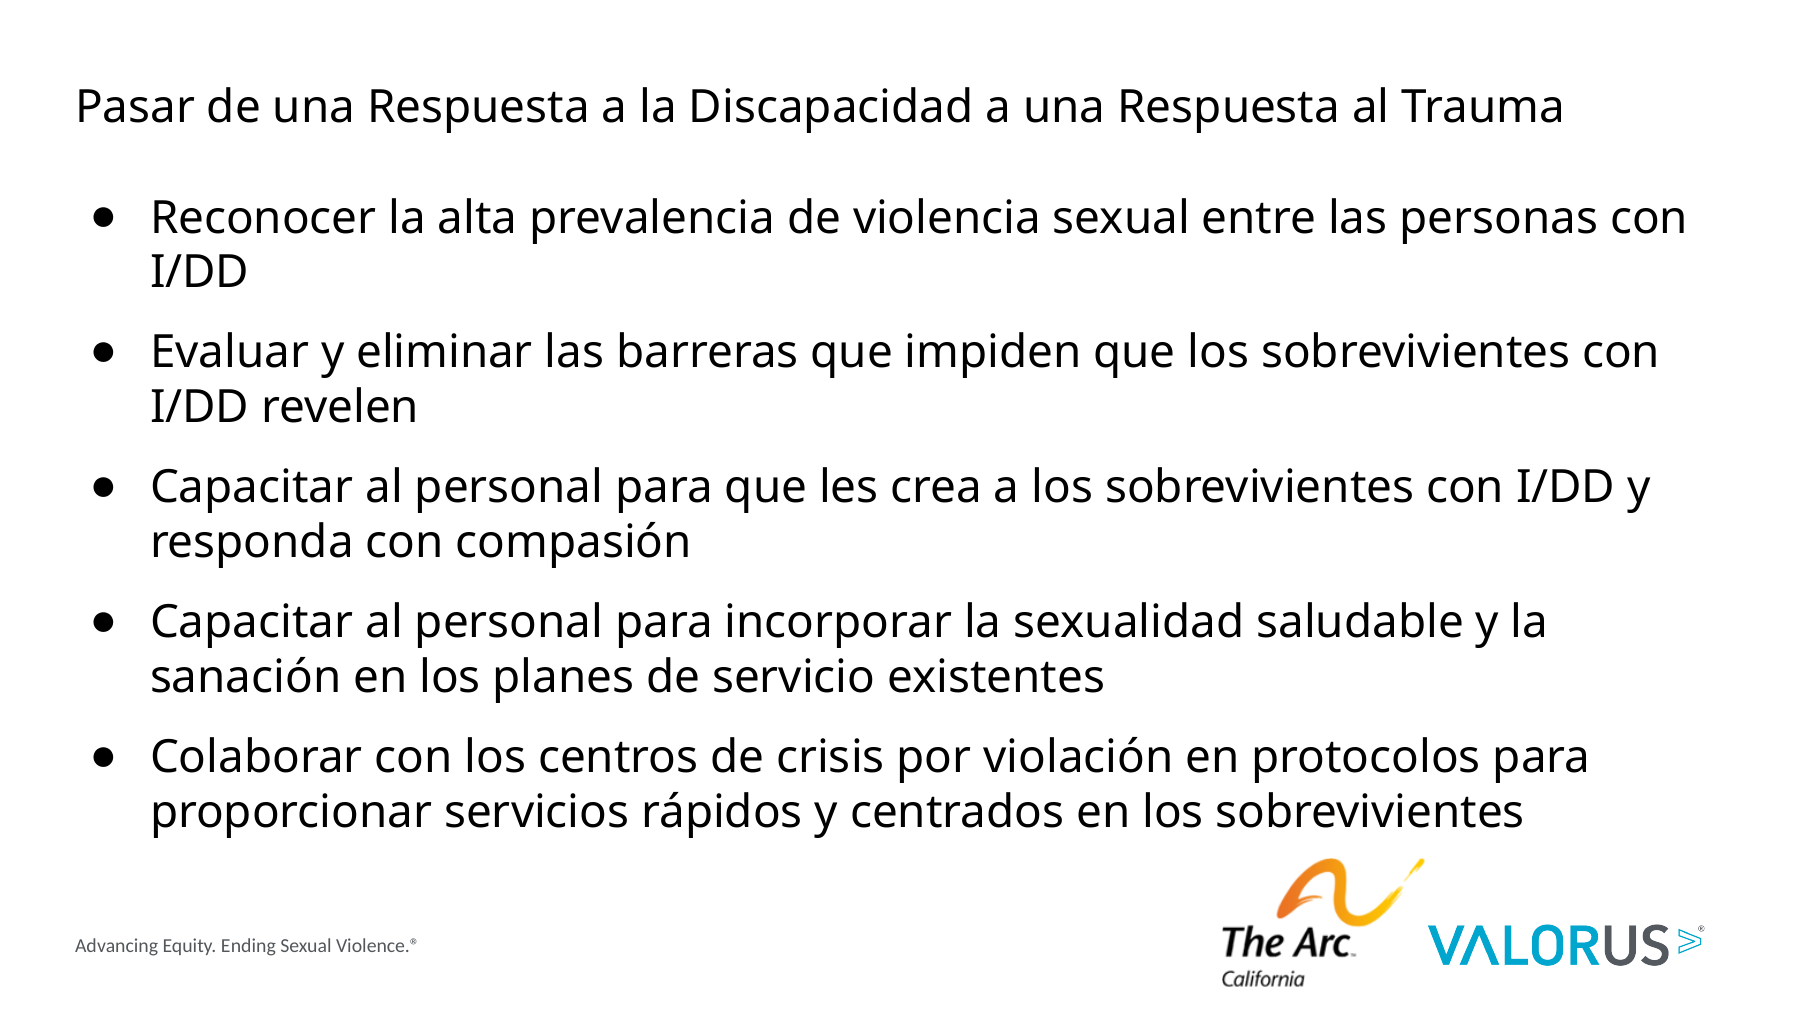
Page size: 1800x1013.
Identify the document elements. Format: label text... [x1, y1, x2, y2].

title Pasar de una Respuesta a la Discapacidad a una Respuesta al Trauma [75, 75, 1725, 179]
picture [1222, 861, 1726, 987]
list Reconocer la alta prevalencia de violencia sexual entre las personas con I/DD Evaluar y eliminar las barreras que impiden que los sobrevivientes con I/DD revelen Capacitar al personal para que les crea a los sobrevivientes con I/DD y responda con compasión Capacitar al personal para incorporar la sexualidad saludable y la sanación en los planes de servicio existentes Colaborar con los centros de crisis por violación en protocolos para proporcionar servicios rápidos y centrados en los sobrevivientes [75, 179, 1725, 861]
